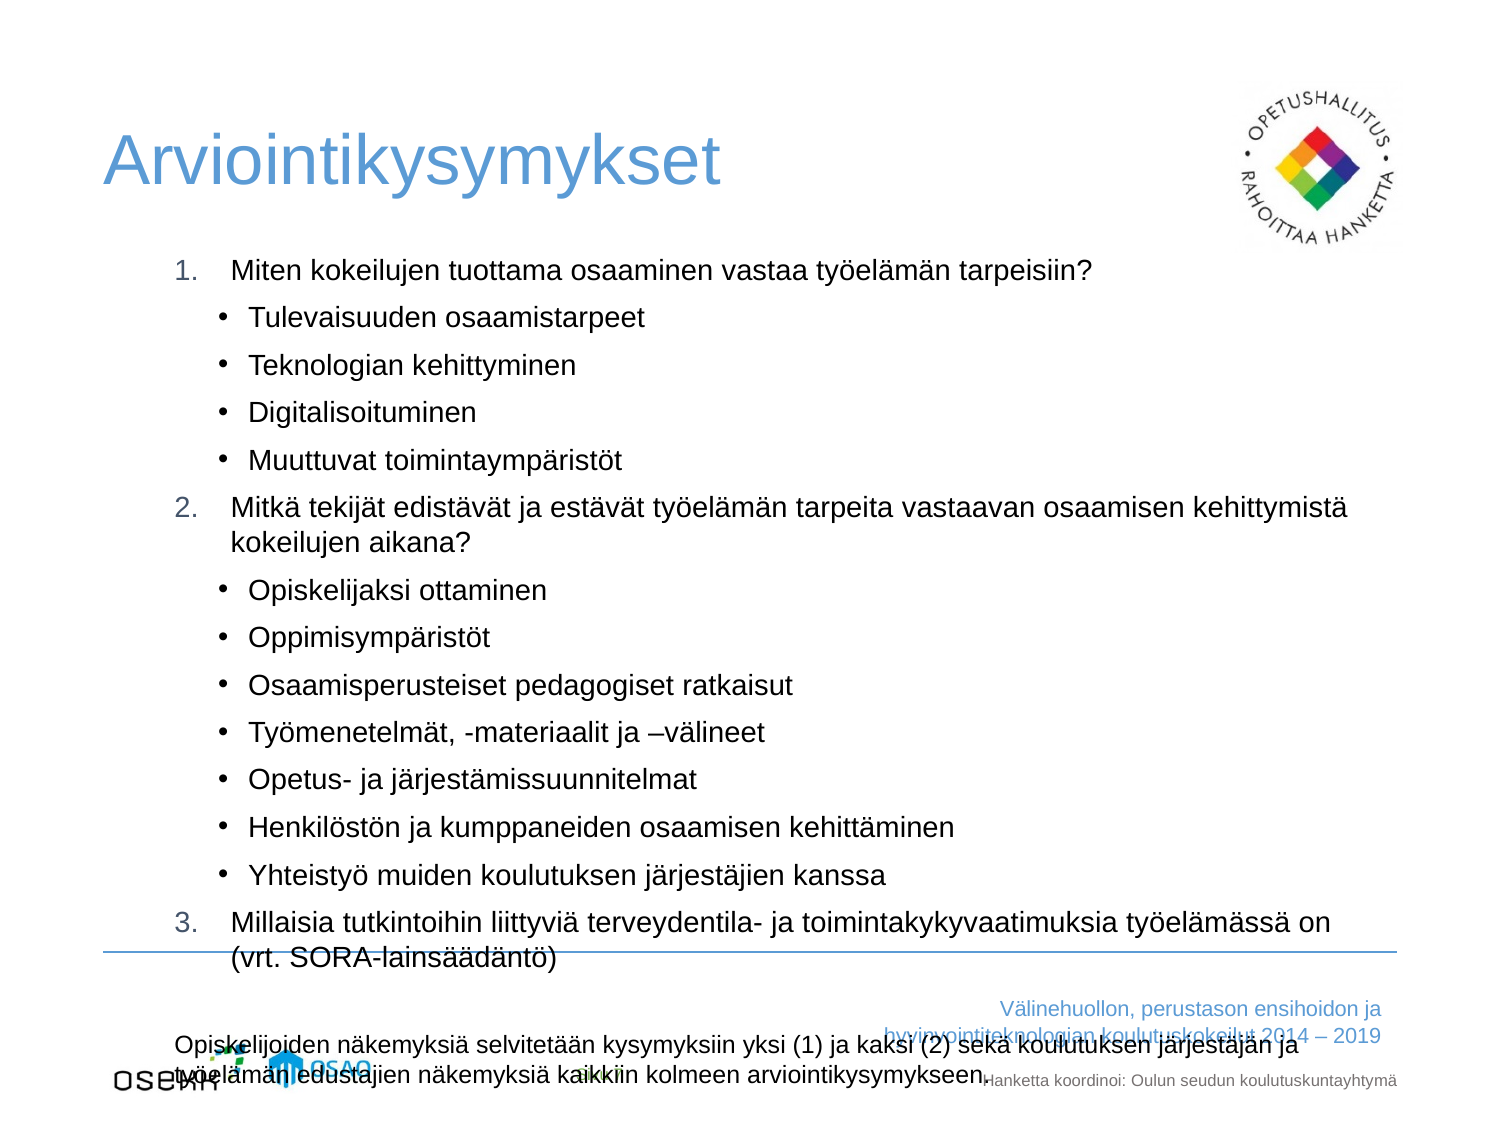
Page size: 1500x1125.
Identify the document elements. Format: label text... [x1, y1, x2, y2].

list Miten kokeilujen tuottama osaaminen vastaa työelämän tarpeisiin? Tulevaisuuden osaamistarpeet Teknologian kehittyminen Digitalisoituminen Muuttuvat toimintaympäristöt Mitkä tekijät edistävät ja estävät työelämän tarpeita vastaavan osaamisen kehittymistä kokeilujen aikana? Opiskelijaksi ottaminen Oppimisympäristöt Osaamisperusteiset pedagogiset ratkaisut Työmenetelmät, -materiaalit ja –välineet Opetus- ja järjestämissuunnitelmat Henkilöstön ja kumppaneiden osaamisen kehittäminen Yhteistyö muiden koulutuksen järjestäjien kanssa Millaisia tutkintoihin liittyviä terveydentila- ja toimintakykyvaatimuksia työelämässä on (vrt. SORA-lainsäädäntö) Opiskelijoiden näkemyksiä selvitetään kysymyksiin yksi (1) ja kaksi (2) sekä koulutuksen järjestäjän ja työelämän edustajien näkemyksiä kaikkiin kolmeen arviointikysymykseen. [159, 243, 1397, 953]
slide_number Sivu 7 [576, 1056, 754, 1091]
title Arviointikysymykset [103, 113, 1397, 291]
picture [98, 1030, 382, 1115]
picture [1231, 81, 1403, 253]
